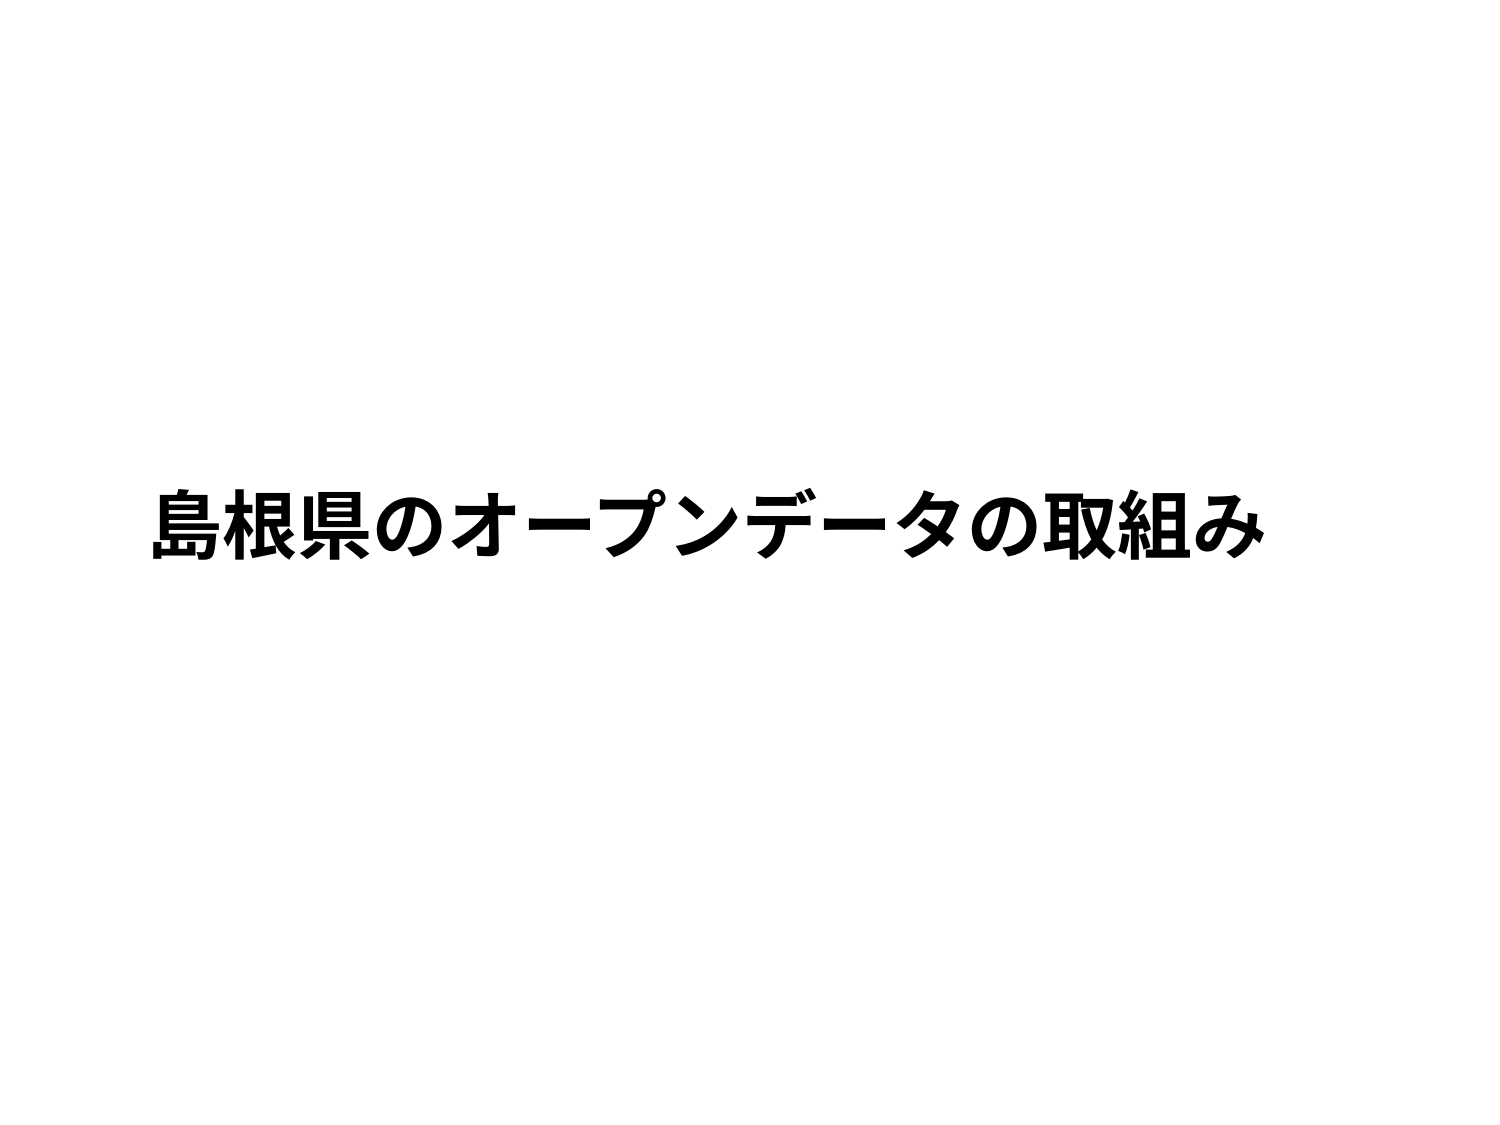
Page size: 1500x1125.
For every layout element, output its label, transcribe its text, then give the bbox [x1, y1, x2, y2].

text_box 島根県のオープンデータの取組み [114, 471, 1301, 577]
